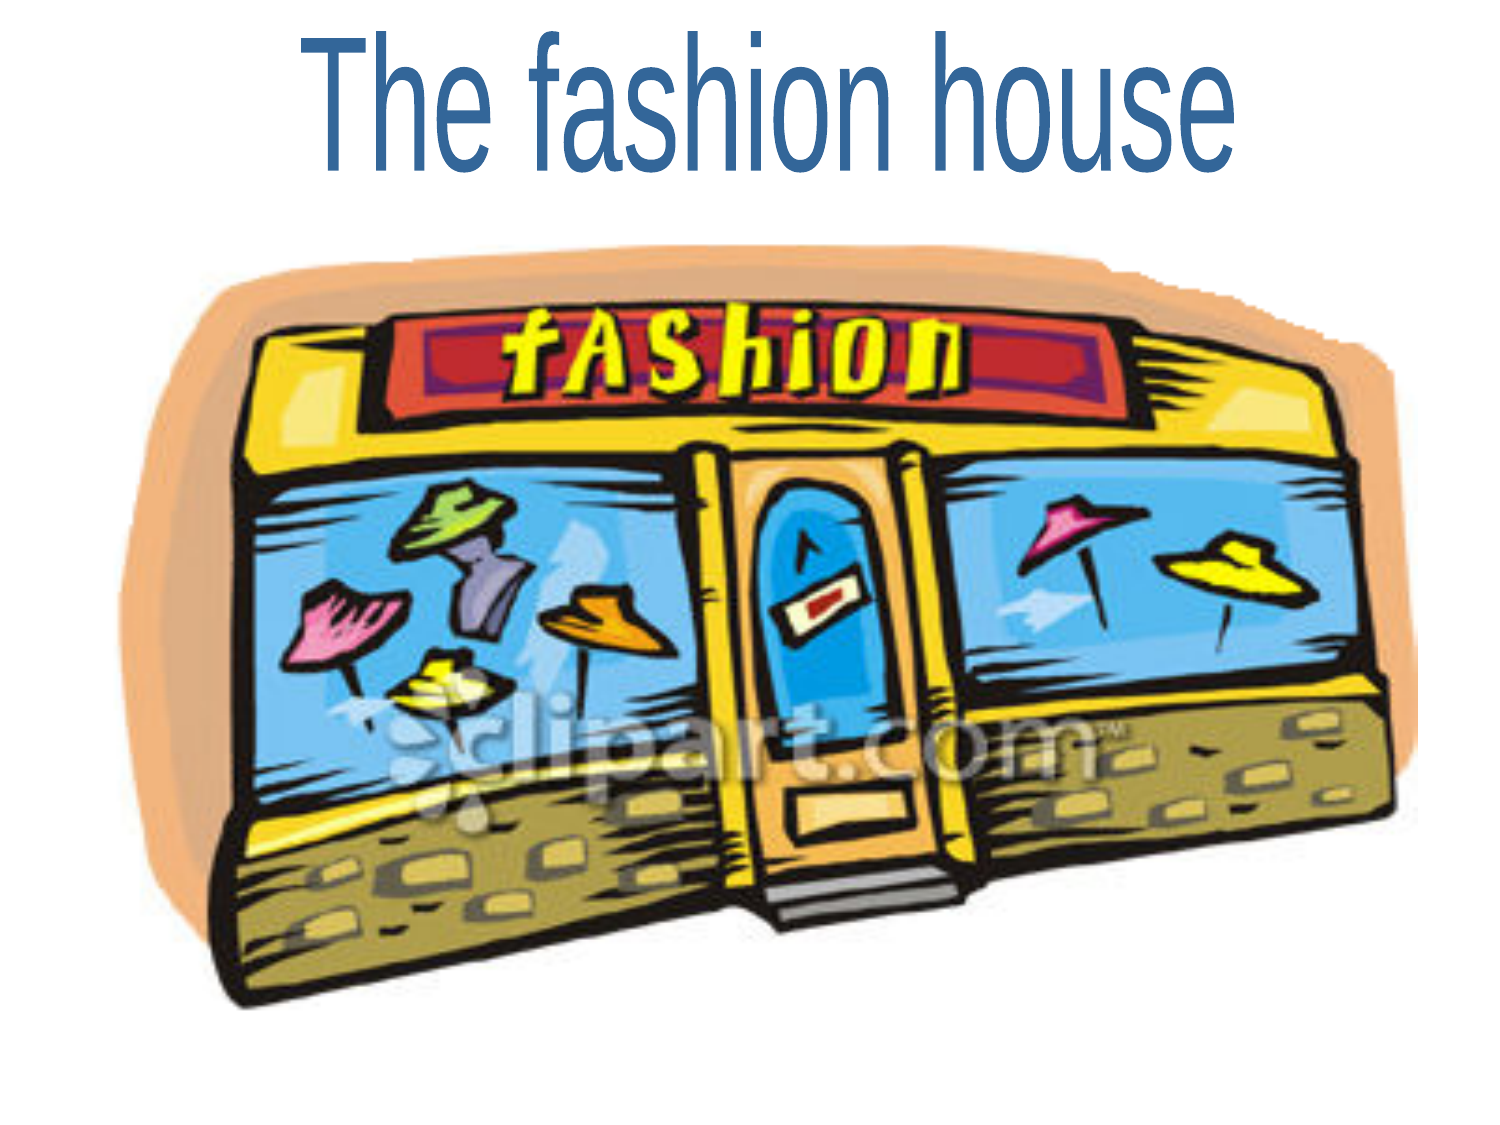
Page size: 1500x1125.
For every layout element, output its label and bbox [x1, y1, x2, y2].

list [111, 243, 1418, 1015]
